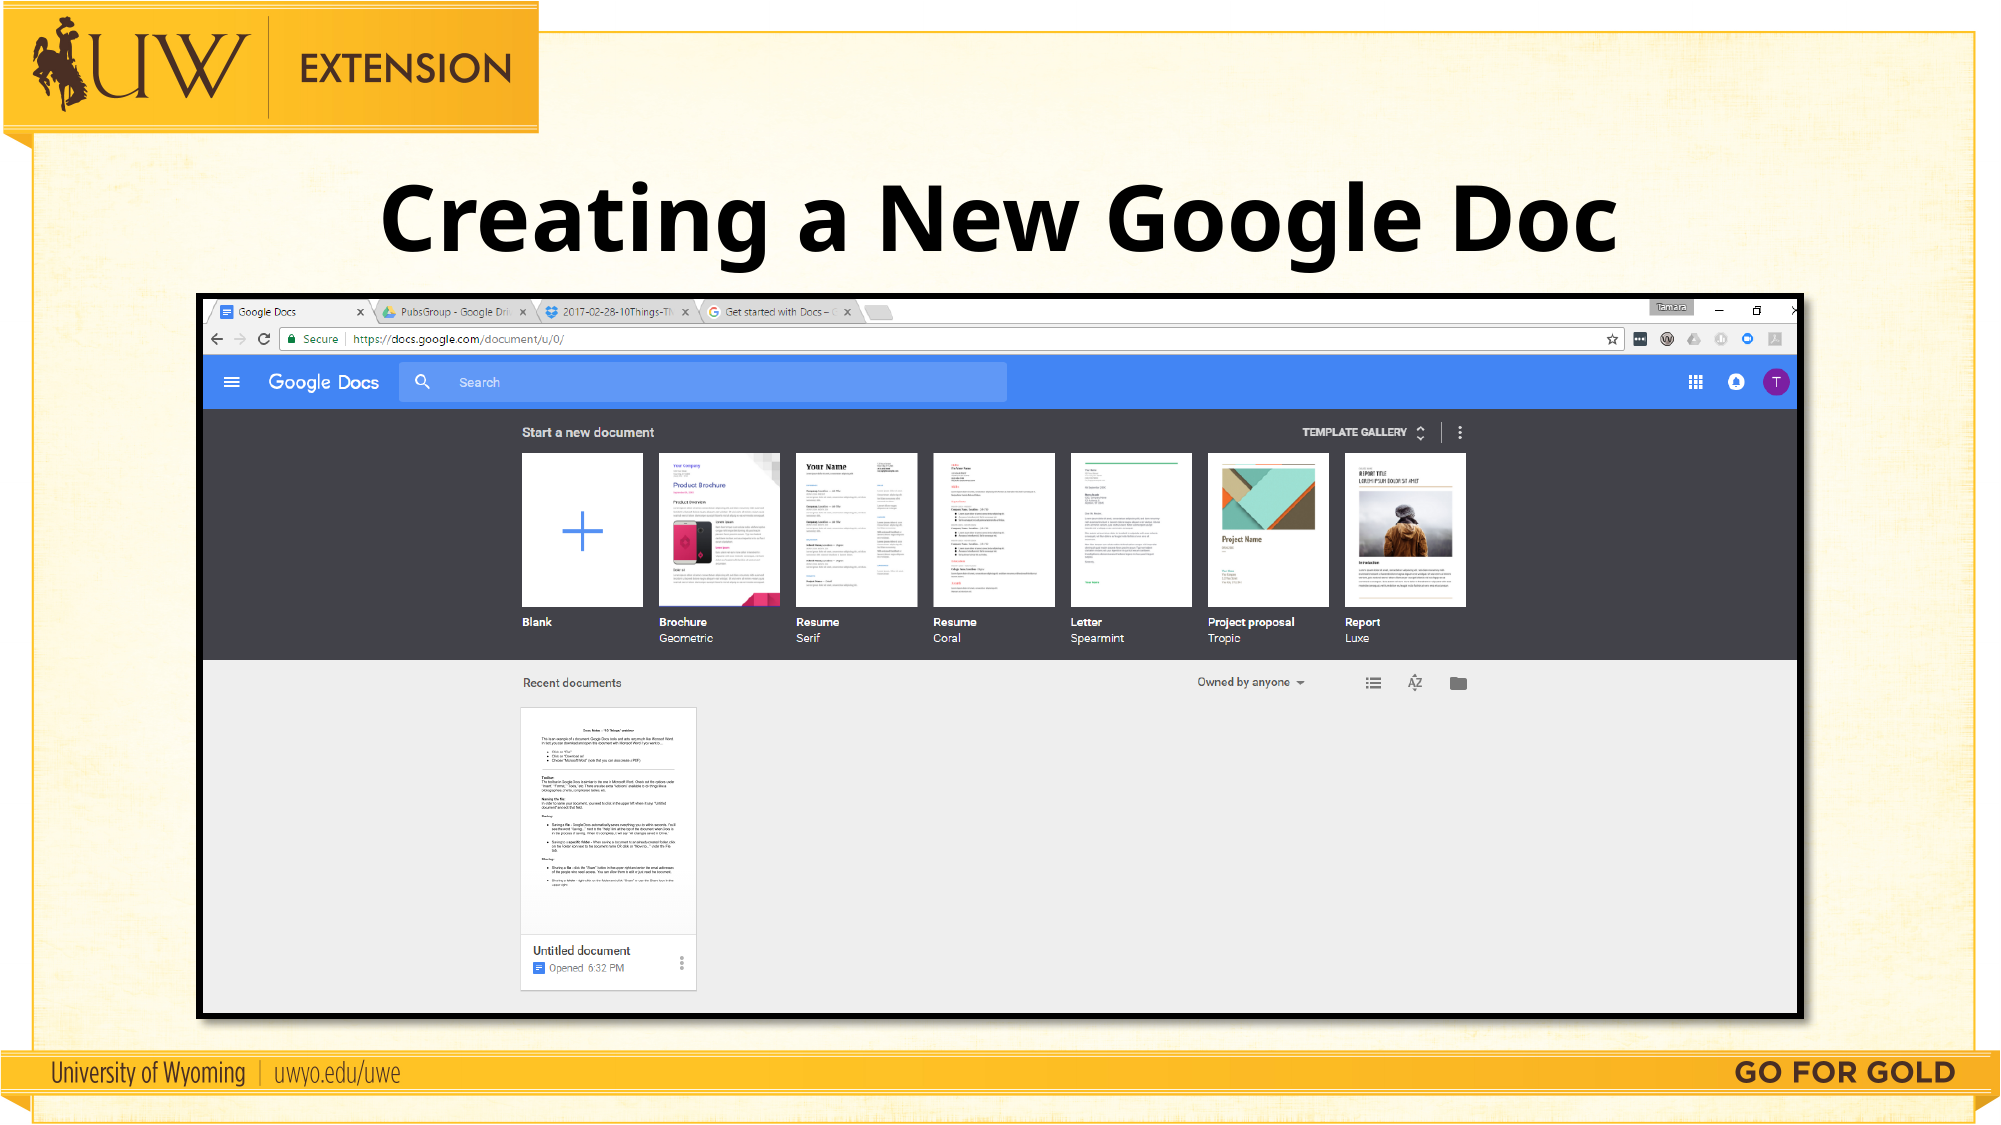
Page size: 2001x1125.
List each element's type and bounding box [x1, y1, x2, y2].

picture [0, 0, 2000, 1124]
list [202, 299, 1798, 1014]
